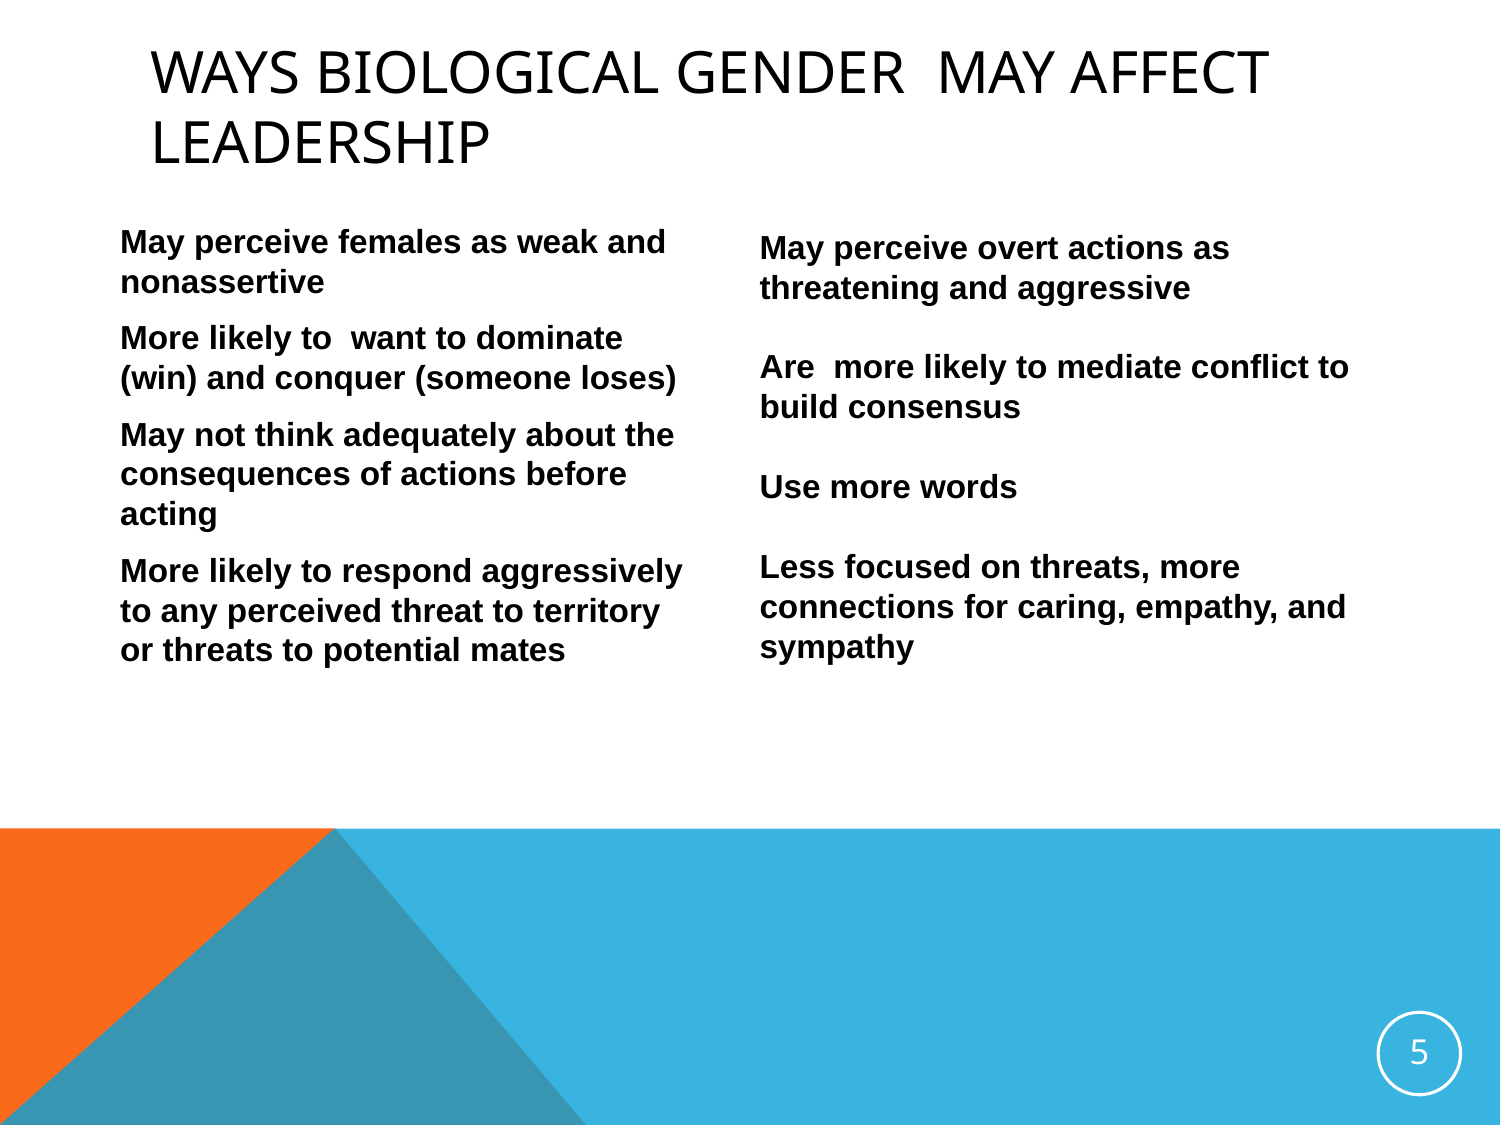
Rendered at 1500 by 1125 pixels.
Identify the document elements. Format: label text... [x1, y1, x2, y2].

list May perceive females as weak and nonassertive More likely to want to dominate (win) and conquer (someone loses) May not think adequately about the consequences of actions before acting More likely to respond aggressively to any perceived threat to territory or threats to potential mates [105, 212, 713, 850]
text_box May perceive overt actions as threatening and aggressive Are more likely to mediate conflict to build consensus Use more words Less focused on threats, more connections for caring, empathy, and sympathy [744, 218, 1395, 718]
slide_number 5 [1376, 1010, 1463, 1097]
title WAYS BIOLOGICAL GENDER MAY Affect Leadership [135, 60, 1369, 150]
